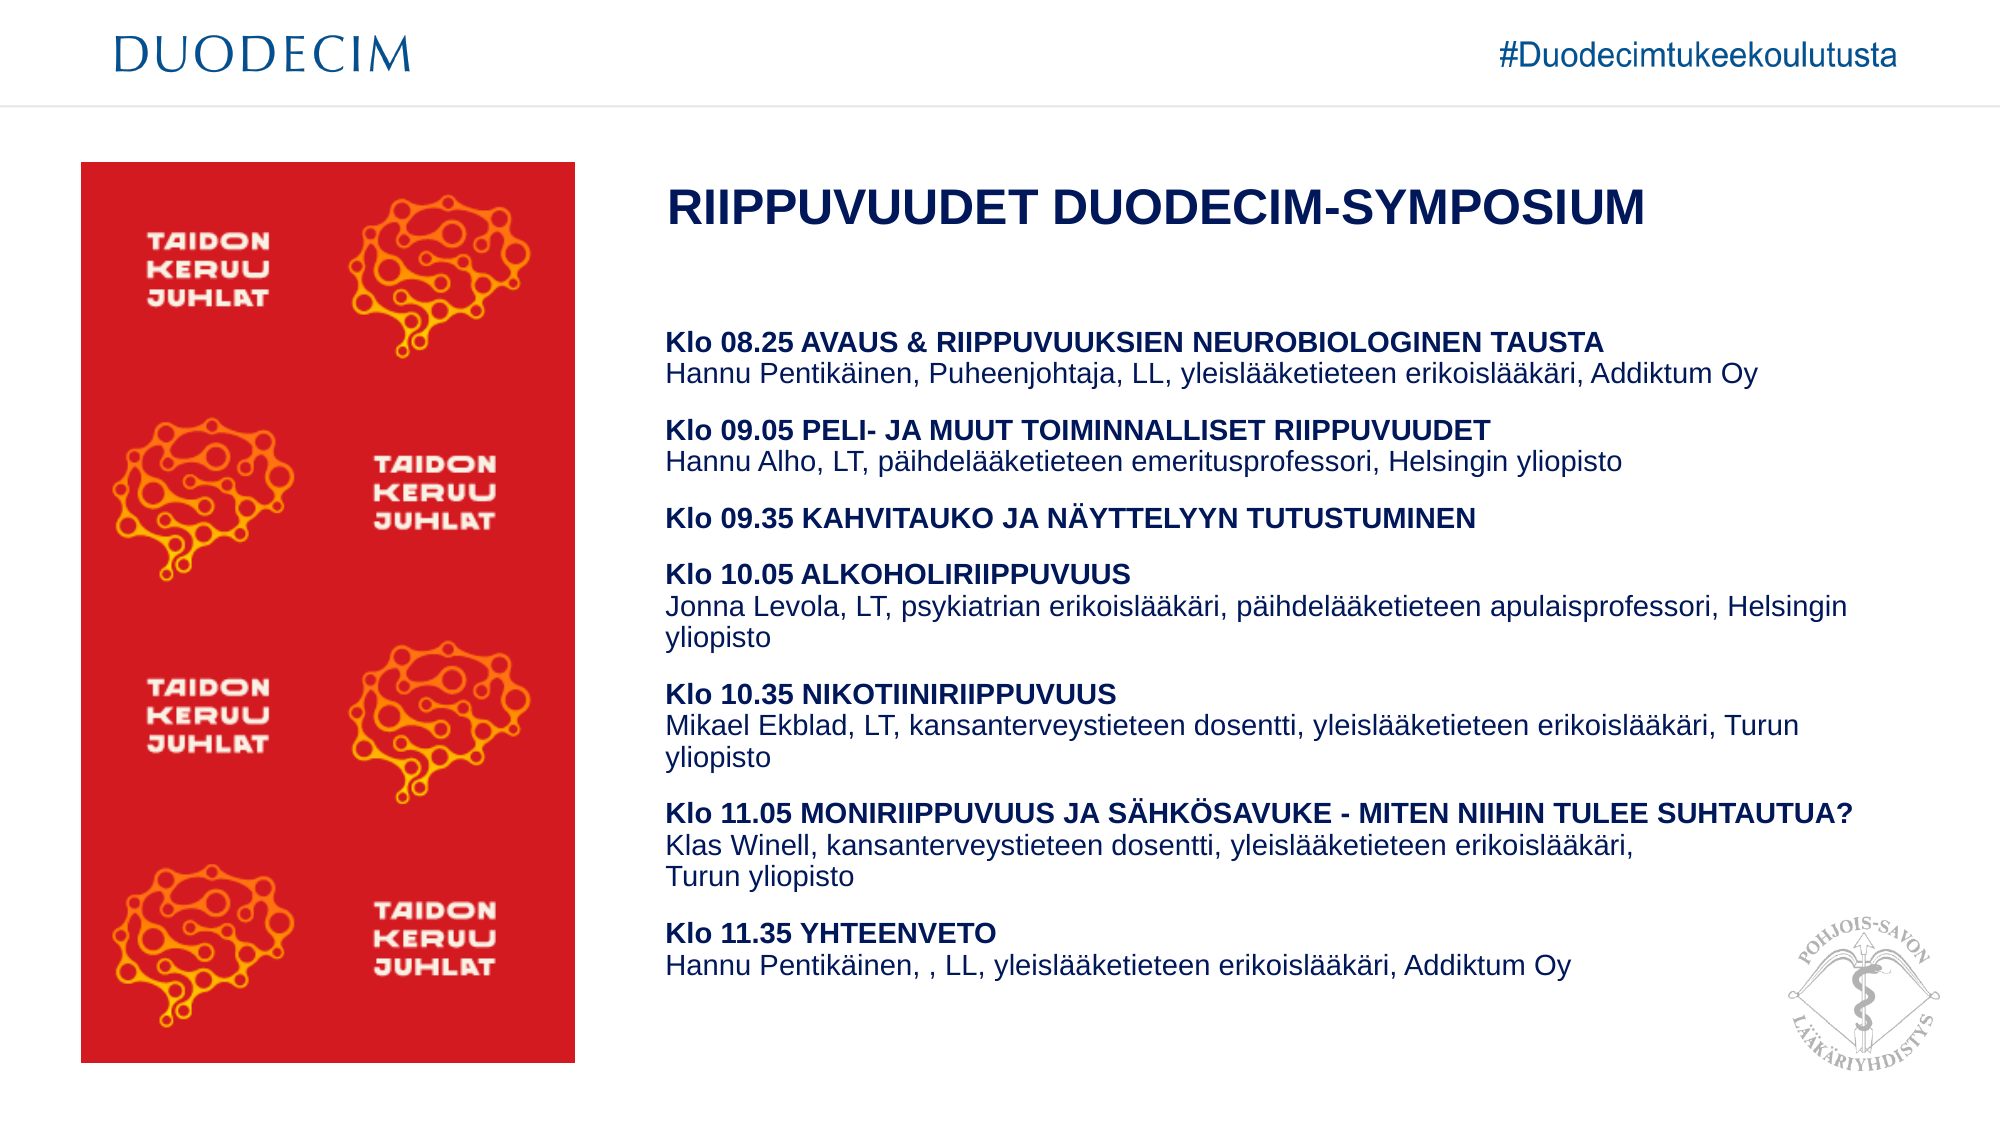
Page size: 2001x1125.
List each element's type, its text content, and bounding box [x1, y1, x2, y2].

picture [1783, 914, 1944, 1073]
picture [84, 3, 441, 104]
title RIIPPUVUUDET DUODECIM-SYMPOSIUM [652, 140, 1893, 278]
picture [1495, 41, 1901, 67]
picture [81, 162, 575, 1063]
list Klo 08.25 AVAUS & RIIPPUVUUKSIEN NEUROBIOLOGINEN TAUSTA Hannu Pentikäinen, Puheenjohtaja, LL, yleislääketieteen erikoislääkäri, Addiktum Oy Klo 09.05 PELI- JA MUUT TOIMINNALLISET RIIPPUVUUDET Hannu Alho, LT, päihdelääketieteen emeritusprofessori, Helsingin yliopisto Klo 09.35 KAHVITAUKO JA NÄYTTELYYN TUTUSTUMINEN Klo 10.05 ALKOHOLIRIIPPUVUUS Jonna Levola, LT, psykiatrian erikoislääkäri, päihdelääketieteen apulaisprofessori, Helsingin yliopisto Klo 10.35 NIKOTIINIRIIPPUVUUS Mikael Ekblad, LT, kansanterveystieteen dosentti, yleislääketieteen erikoislääkäri, Turun yliopisto Klo 11.05 MONIRIIPPUVUUS JA SÄHKÖSAVUKE - MITEN NIIHIN TULEE SUHTAUTUA? Klas Winell, kansanterveystieteen dosentti, yleislääketieteen erikoislääkäri, Turun yliopisto Klo 11.35 YHTEENVETO Hannu Pentikäinen, , LL, yleislääketieteen erikoislääkäri, Addiktum Oy [650, 319, 1910, 1064]
